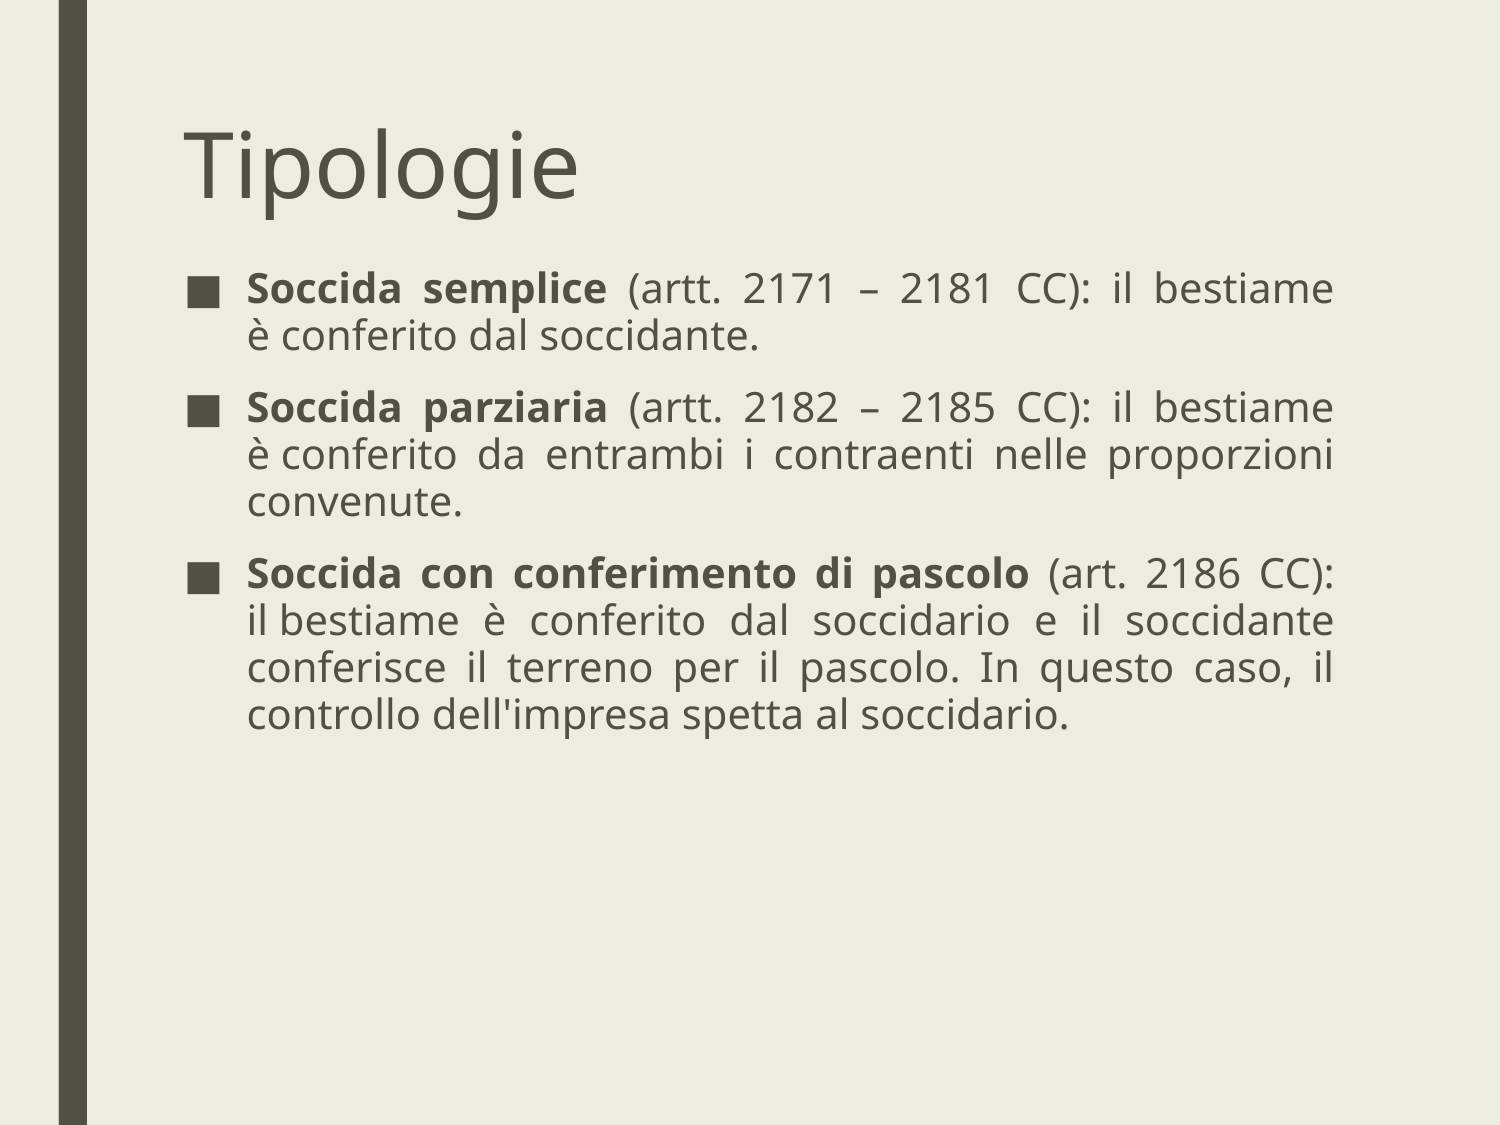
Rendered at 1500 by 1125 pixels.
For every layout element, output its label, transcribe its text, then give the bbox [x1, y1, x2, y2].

title Tipologie [168, 112, 1351, 230]
list Soccida semplice (artt. 2171 – 2181 CC): il bestiame è conferito dal soccidante. Soccida parziaria (artt. 2182 – 2185 CC): il bestiame è conferito da entrambi i contraenti nelle proporzioni convenute. Soccida con conferimento di pascolo (art. 2186 CC): il bestiame è conferito dal soccidario e il soccidante conferisce il terreno per il pascolo. In questo caso, il controllo dell'impresa spetta al soccidario. [168, 257, 1351, 963]
